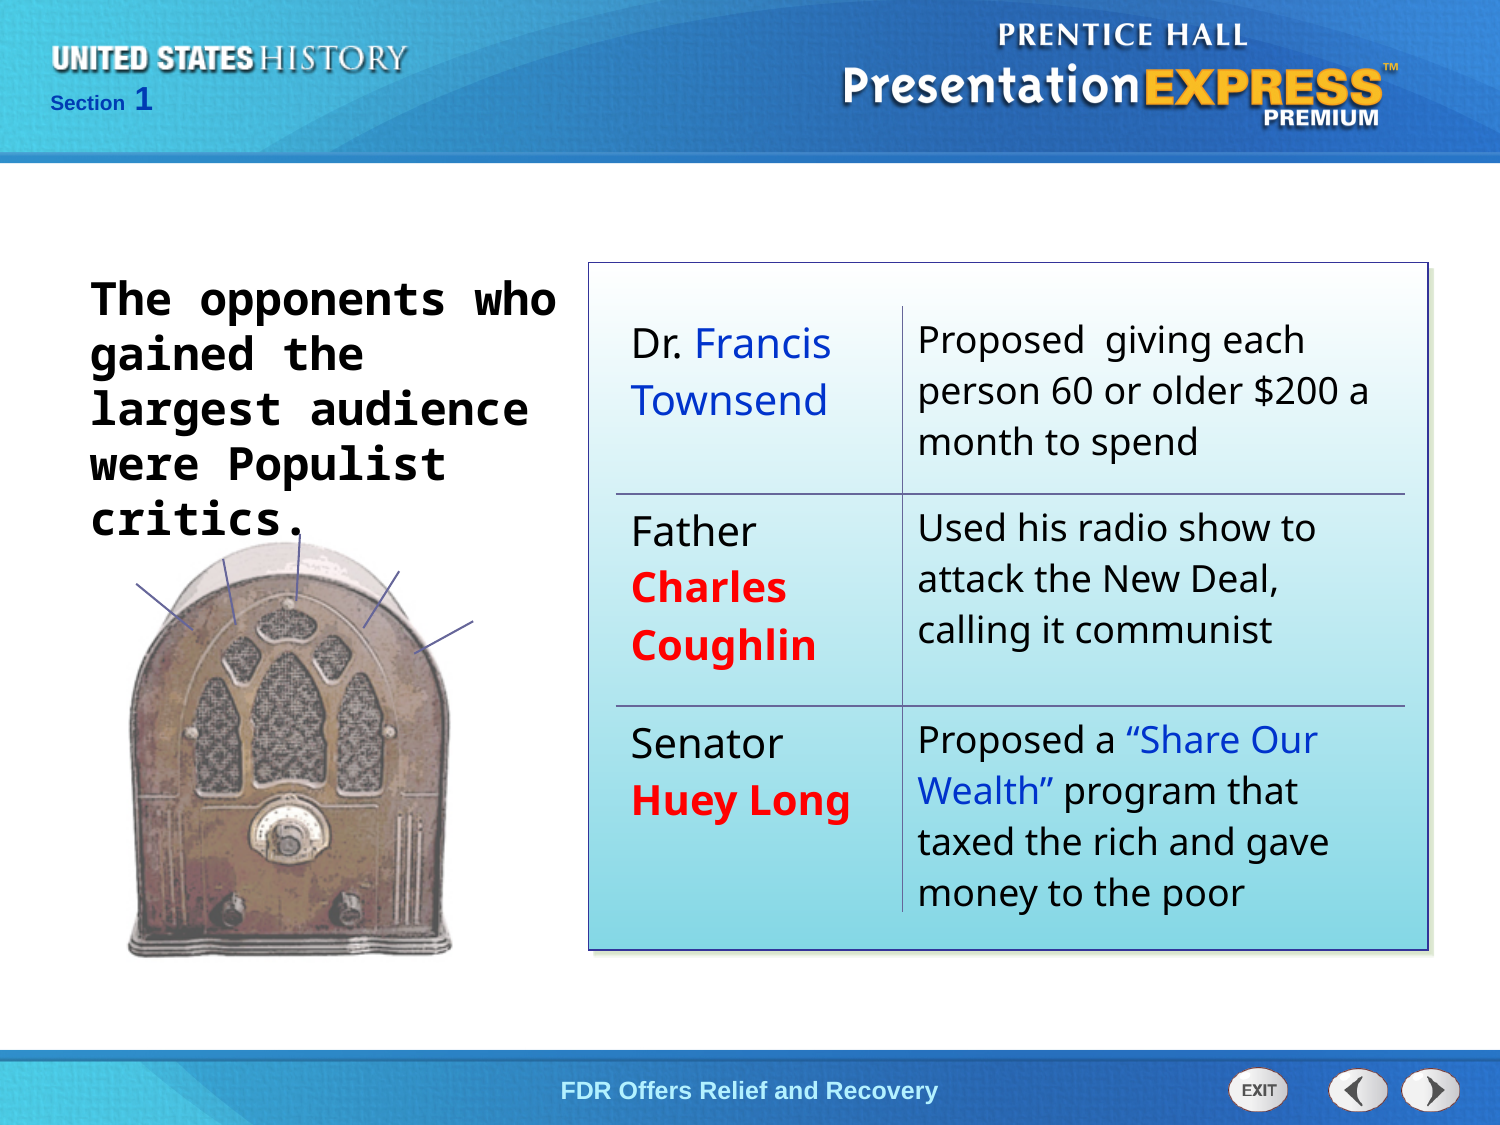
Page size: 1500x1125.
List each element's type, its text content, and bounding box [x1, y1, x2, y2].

text_box The opponents who gained the largest audience were Populist critics. [75, 262, 575, 553]
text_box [135, 535, 476, 651]
text_box [588, 262, 1429, 951]
table_header Proposed giving each person 60 or older $200 a month to spend [903, 306, 1405, 493]
table_cell Proposed a “Share Our Wealth” program that taxed the rich and gave money to the poor [903, 707, 1405, 912]
table_cell Senator Huey Long [616, 707, 902, 912]
table_header Dr. Francis Townsend [616, 306, 902, 493]
table_cell Father Charles Coughlin [616, 495, 902, 705]
picture [0, 0, 1500, 1125]
table_cell Used his radio show to attack the New Deal, calling it communist [903, 495, 1405, 705]
